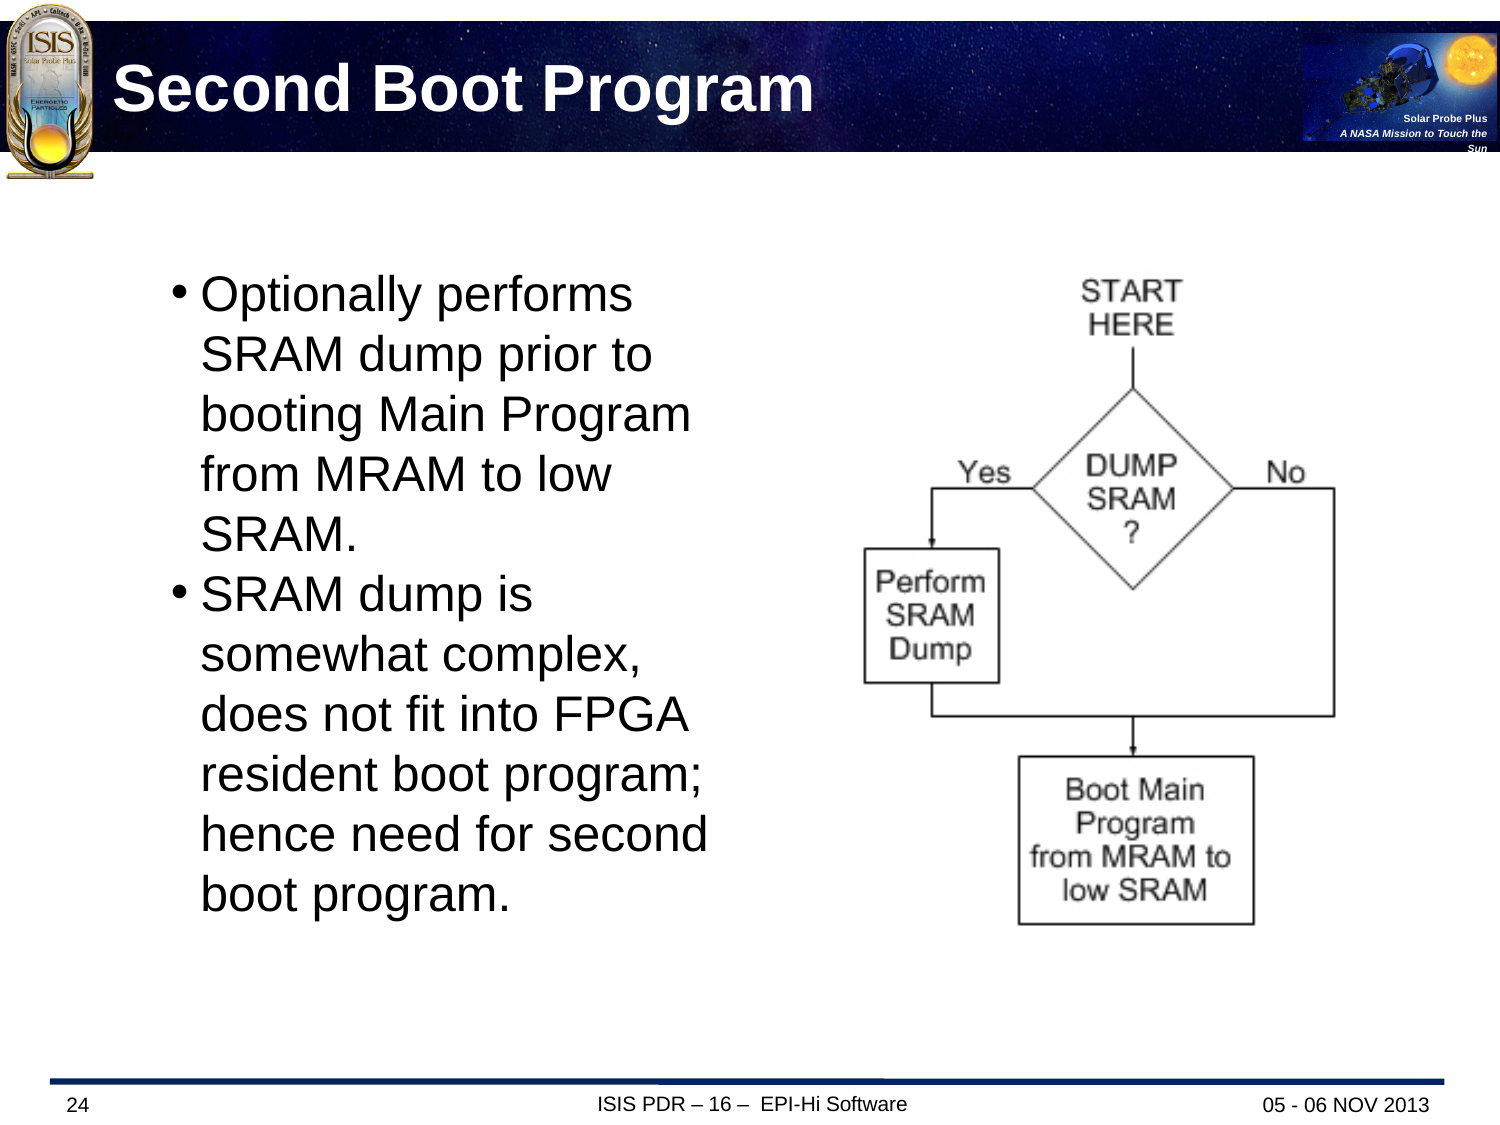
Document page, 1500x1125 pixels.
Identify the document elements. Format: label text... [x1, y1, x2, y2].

picture [842, 251, 1357, 947]
picture [0, 2, 1500, 181]
title Second Boot Program [112, 29, 1377, 140]
text_box Optionally performs SRAM dump prior to booting Main Program from MRAM to low SRAM. SRAM dump is somewhat complex, does not fit into FPGA resident boot program; hence need for second boot program. [156, 253, 746, 929]
